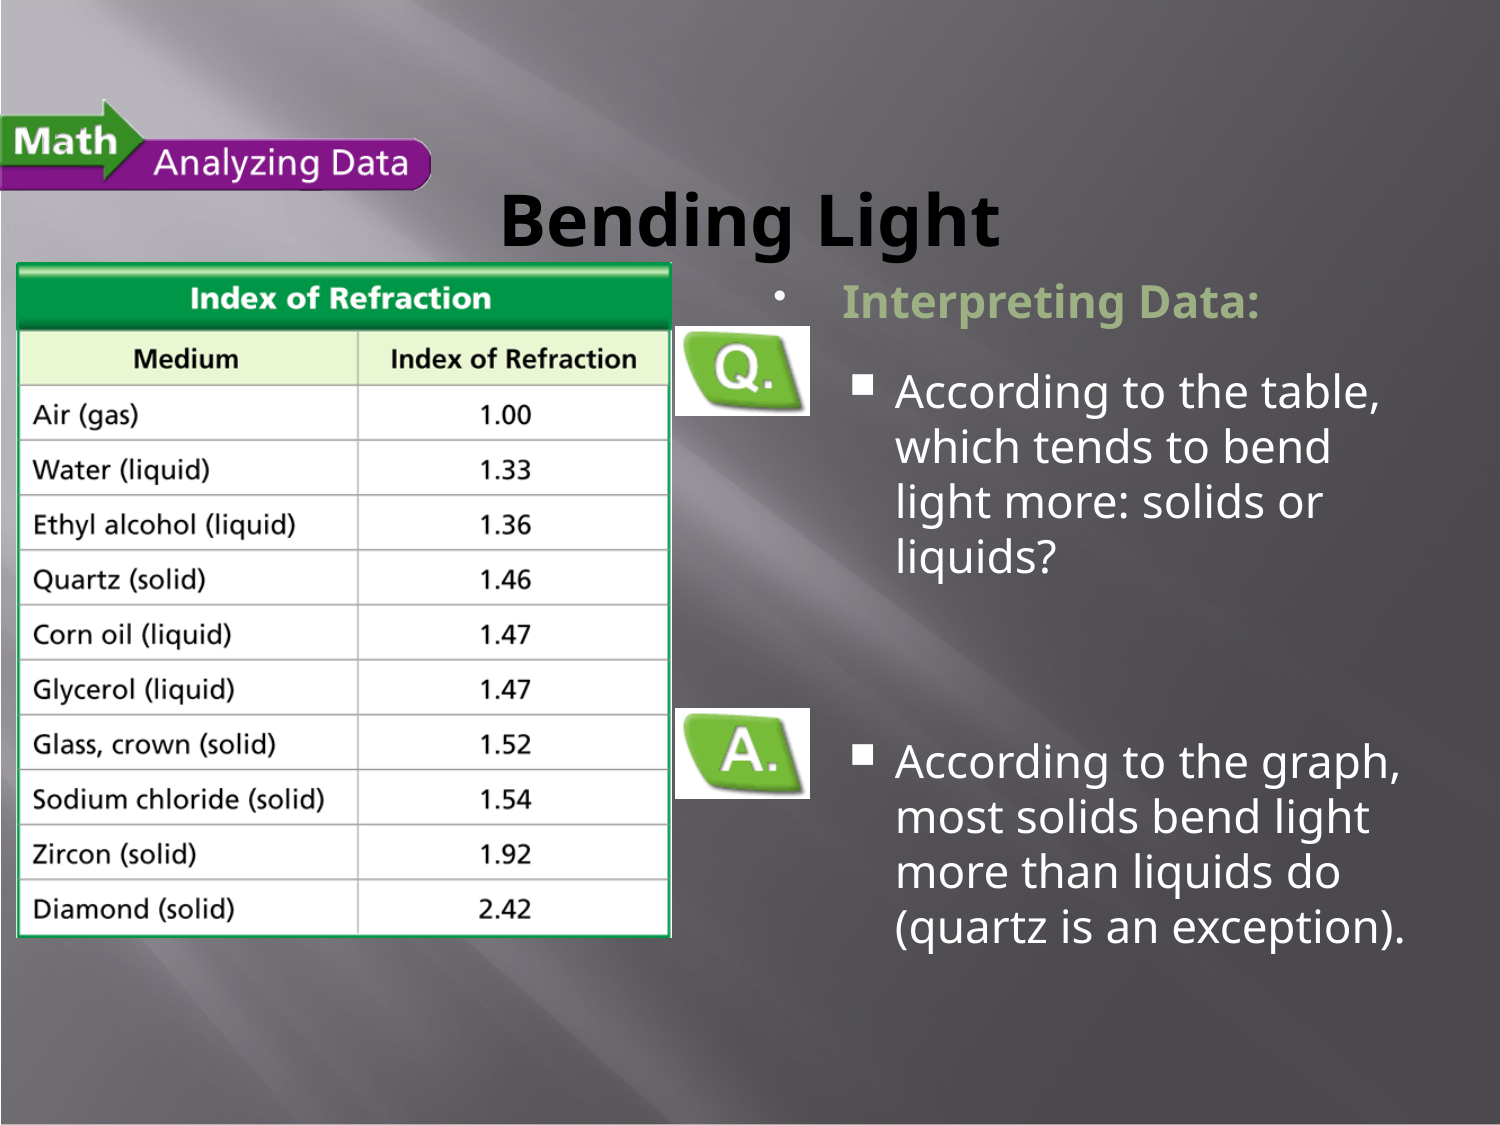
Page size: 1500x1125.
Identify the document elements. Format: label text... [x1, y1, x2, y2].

list According to the graph, most solids bend light more than liquids do (quartz is an exception). [737, 725, 1438, 1000]
list Interpreting Data: According to the table, which tends to bend light more: solids or liquids? [737, 264, 1438, 675]
title Bending Light [112, 166, 1388, 269]
picture [0, 0, 1500, 1125]
